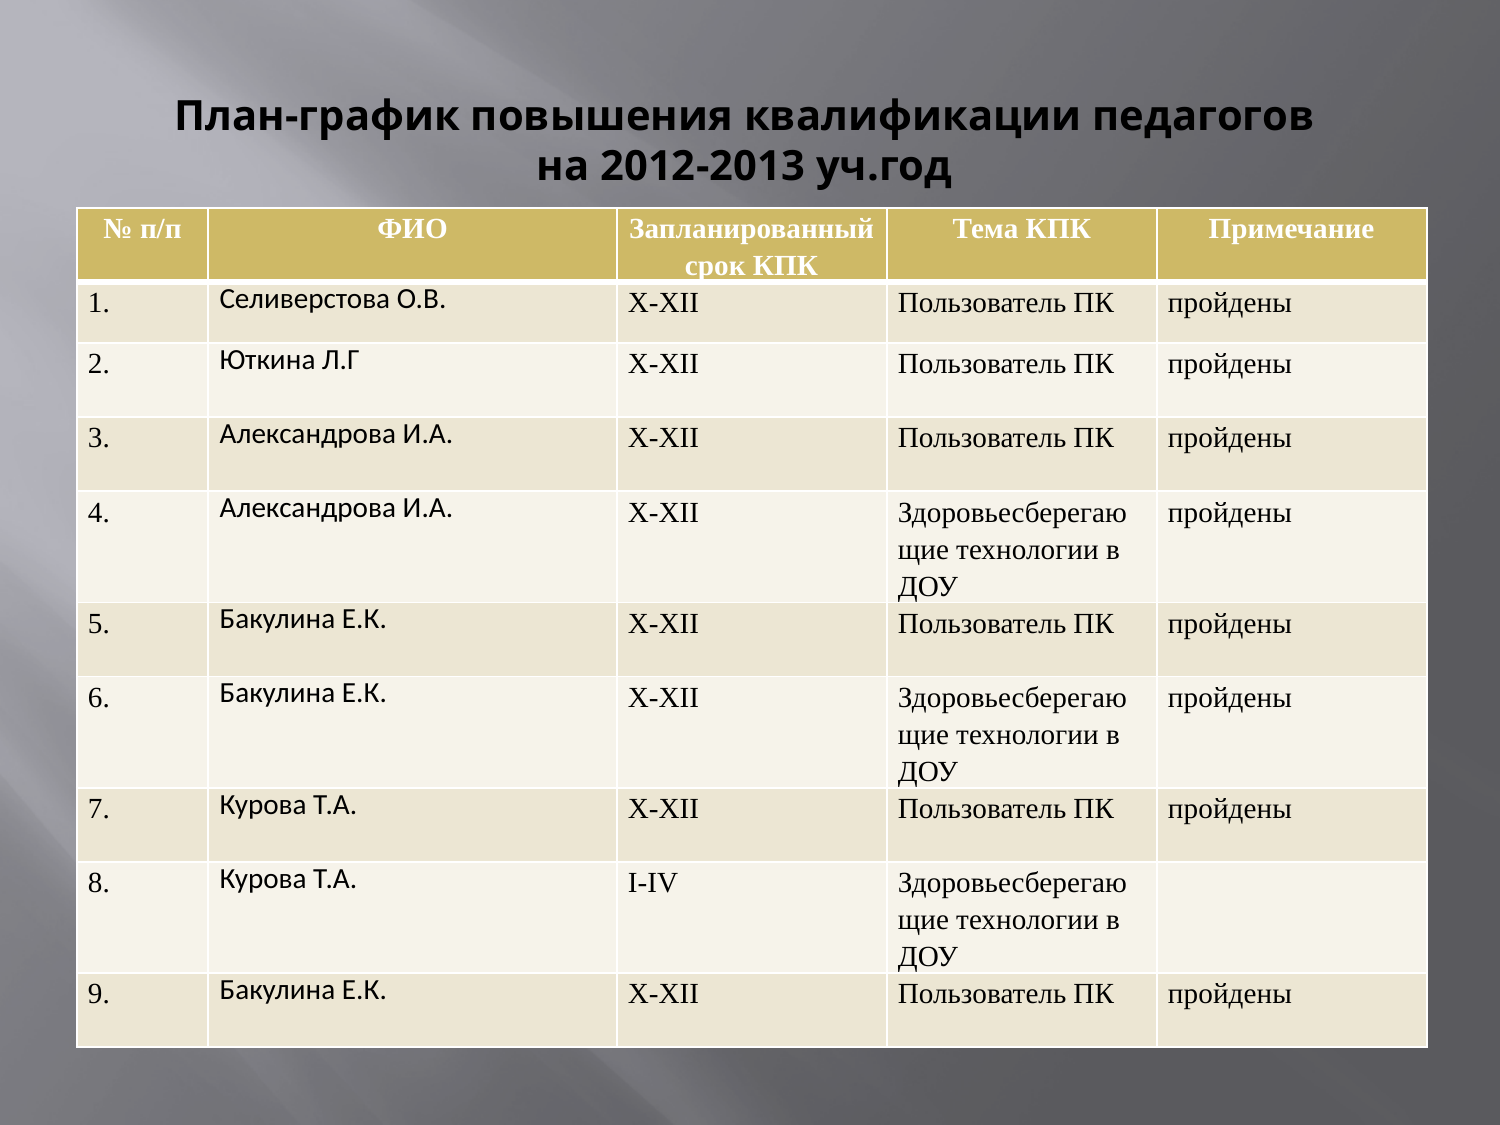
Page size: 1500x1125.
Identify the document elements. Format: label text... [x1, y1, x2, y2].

table_header Запланированный срок КПК [618, 209, 886, 279]
table_cell X-XII [618, 603, 886, 676]
table_cell Пользователь ПК [888, 603, 1156, 676]
table_cell 3. [78, 418, 207, 490]
table_cell пройдены [1158, 789, 1426, 861]
table_cell X-XII [618, 974, 886, 1046]
table_cell 9. [78, 974, 207, 1046]
table_cell Курова Т.А. [209, 789, 616, 861]
table_cell X-XII [618, 677, 886, 787]
table_cell пройдены [1158, 285, 1426, 342]
table_cell 2. [78, 344, 207, 416]
table_cell Здоровьесберегающие технологии в ДОУ [888, 863, 1156, 972]
table_cell Пользователь ПК [888, 285, 1156, 342]
table_cell пройдены [1158, 974, 1426, 1046]
table_cell Пользователь ПК [888, 789, 1156, 861]
table_cell 8. [78, 863, 207, 972]
table_cell Здоровьесберегающие технологии в ДОУ [888, 677, 1156, 787]
table_cell X-XII [618, 344, 886, 416]
table_cell пройдены [1158, 492, 1426, 602]
table_cell пройдены [1158, 418, 1426, 490]
table_cell I-IV [618, 863, 886, 972]
table_cell Александрова И.А. [209, 418, 616, 490]
table_cell Александрова И.А. [209, 492, 616, 602]
table_cell 1. [78, 285, 207, 342]
table_cell X-XII [618, 492, 886, 602]
table_cell Пользователь ПК [888, 344, 1156, 416]
table_cell 5. [78, 603, 207, 676]
table_cell 7. [78, 789, 207, 861]
table_cell Курова Т.А. [209, 863, 616, 972]
table_cell Пользователь ПК [888, 418, 1156, 490]
title План-график повышения квалификации педагогов на 2012-2013 уч.год [75, 45, 1425, 207]
table_header ФИО [209, 209, 616, 279]
table_header № п/п [78, 209, 207, 279]
table_header Тема КПК [888, 209, 1156, 279]
table_cell пройдены [1158, 603, 1426, 676]
table_cell 4. [78, 492, 207, 602]
table_header Примечание [1158, 209, 1426, 279]
table_cell Бакулина Е.К. [209, 603, 616, 676]
table_cell пройдены [1158, 677, 1426, 787]
table_cell X-XII [618, 789, 886, 861]
table_cell Бакулина Е.К. [209, 974, 616, 1046]
table_cell X-XII [618, 285, 886, 342]
table_cell Селиверстова О.В. [209, 285, 616, 342]
table_cell 6. [78, 677, 207, 787]
table_cell Здоровьесберегающие технологии в ДОУ [888, 492, 1156, 602]
table_cell Бакулина Е.К. [209, 677, 616, 787]
table_cell Пользователь ПК [888, 974, 1156, 1046]
table_cell Юткина Л.Г [209, 344, 616, 416]
table_cell [1158, 863, 1426, 972]
table_cell X-XII [618, 418, 886, 490]
table_cell пройдены [1158, 344, 1426, 416]
